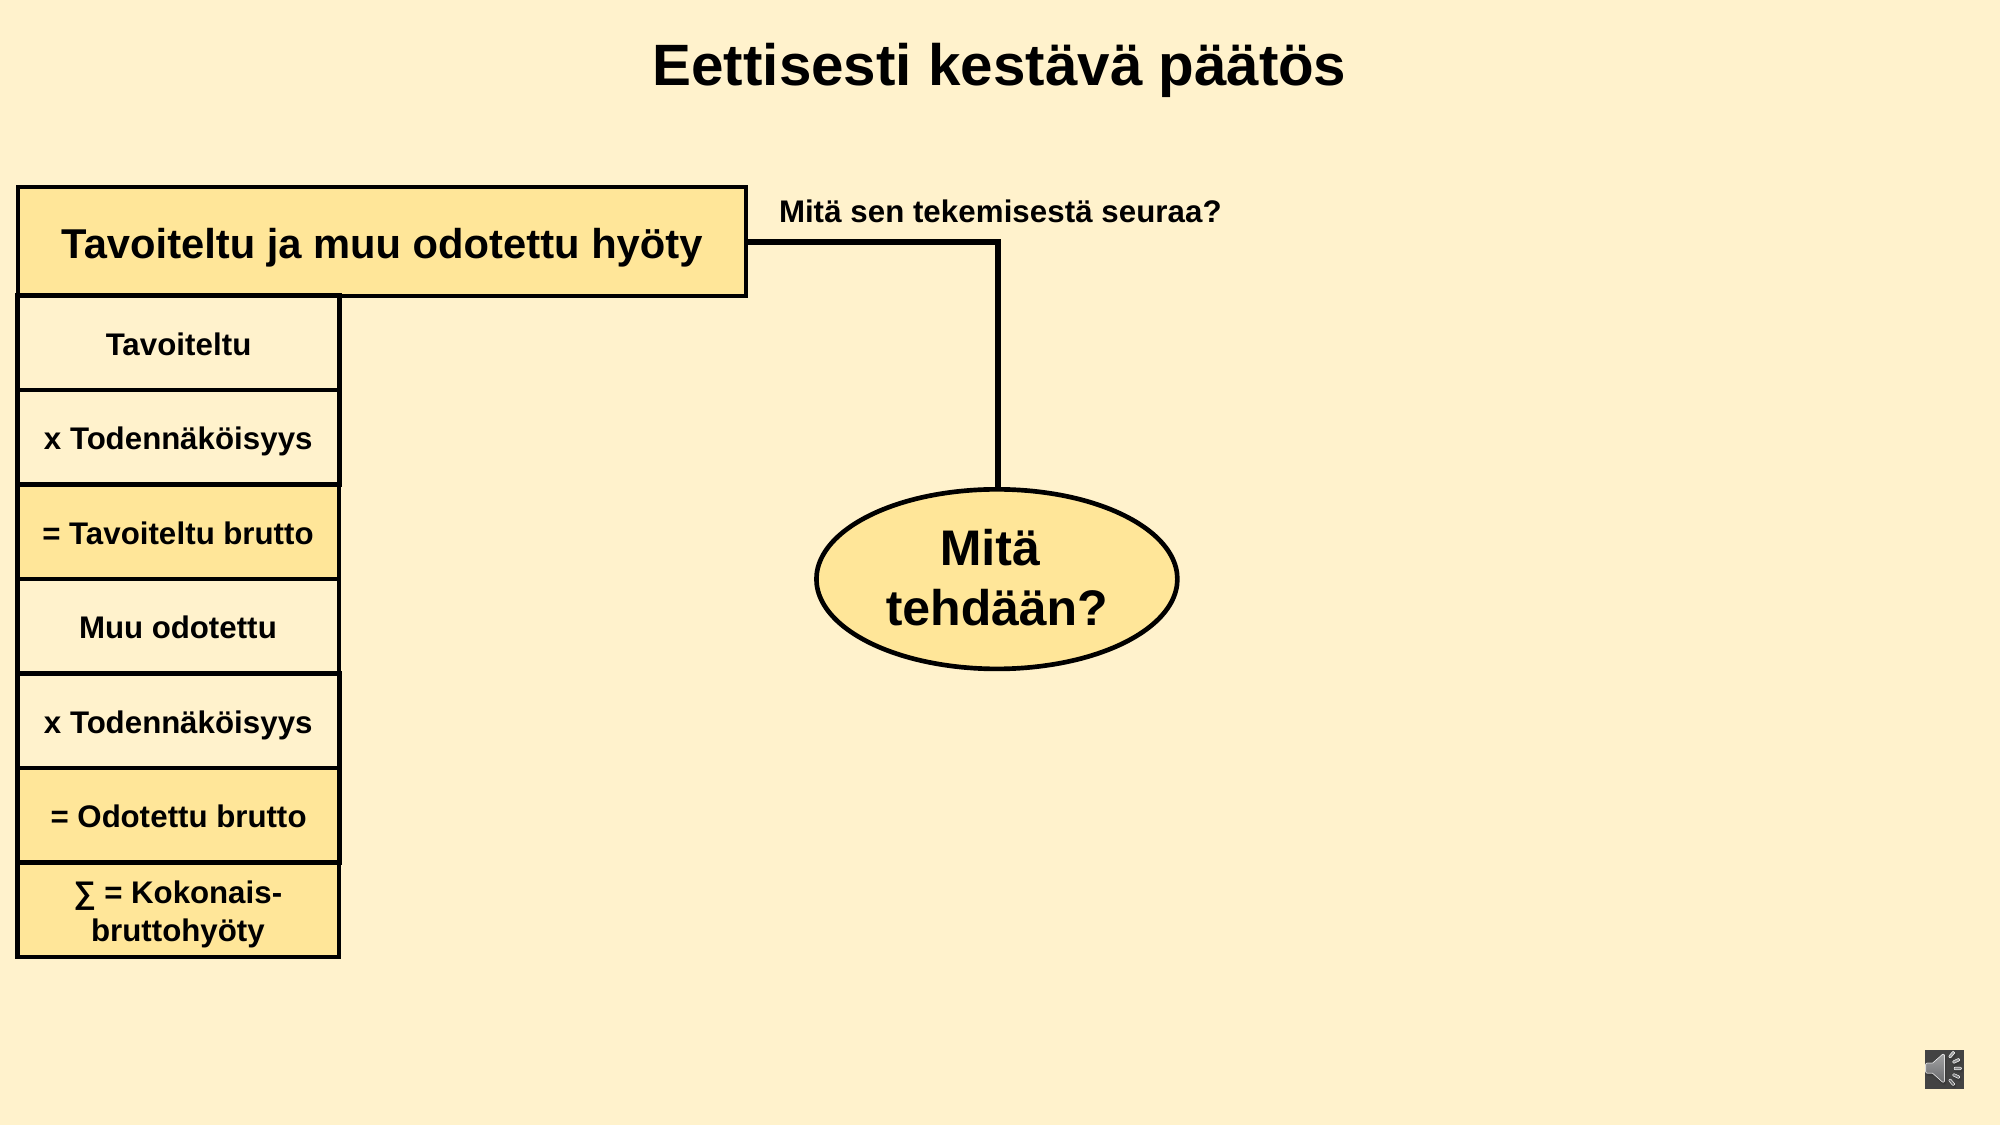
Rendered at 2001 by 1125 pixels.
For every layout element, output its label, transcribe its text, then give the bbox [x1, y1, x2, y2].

text_box x Todennäköisyys [17, 389, 341, 486]
text_box Tavoiteltu ja muu odotettu hyöty [17, 186, 747, 297]
text_box Mitä sen tekemisestä seuraa? [693, 166, 1308, 254]
picture [1924, 1049, 1965, 1090]
text_box [996, 254, 1000, 488]
text_box ∑ = Kokonais-bruttohyöty [16, 861, 340, 958]
text_box = Tavoiteltu brutto [16, 484, 340, 578]
text_box x Todennäköisyys [17, 672, 341, 767]
text_box Eettisesti kestävä päätös [0, 1, 2000, 124]
text_box Mitä tehdään? [815, 488, 1179, 670]
text_box = Odotettu brutto [17, 767, 341, 863]
text_box Tavoiteltu [17, 295, 341, 389]
text_box Muu odotettu [16, 578, 340, 674]
